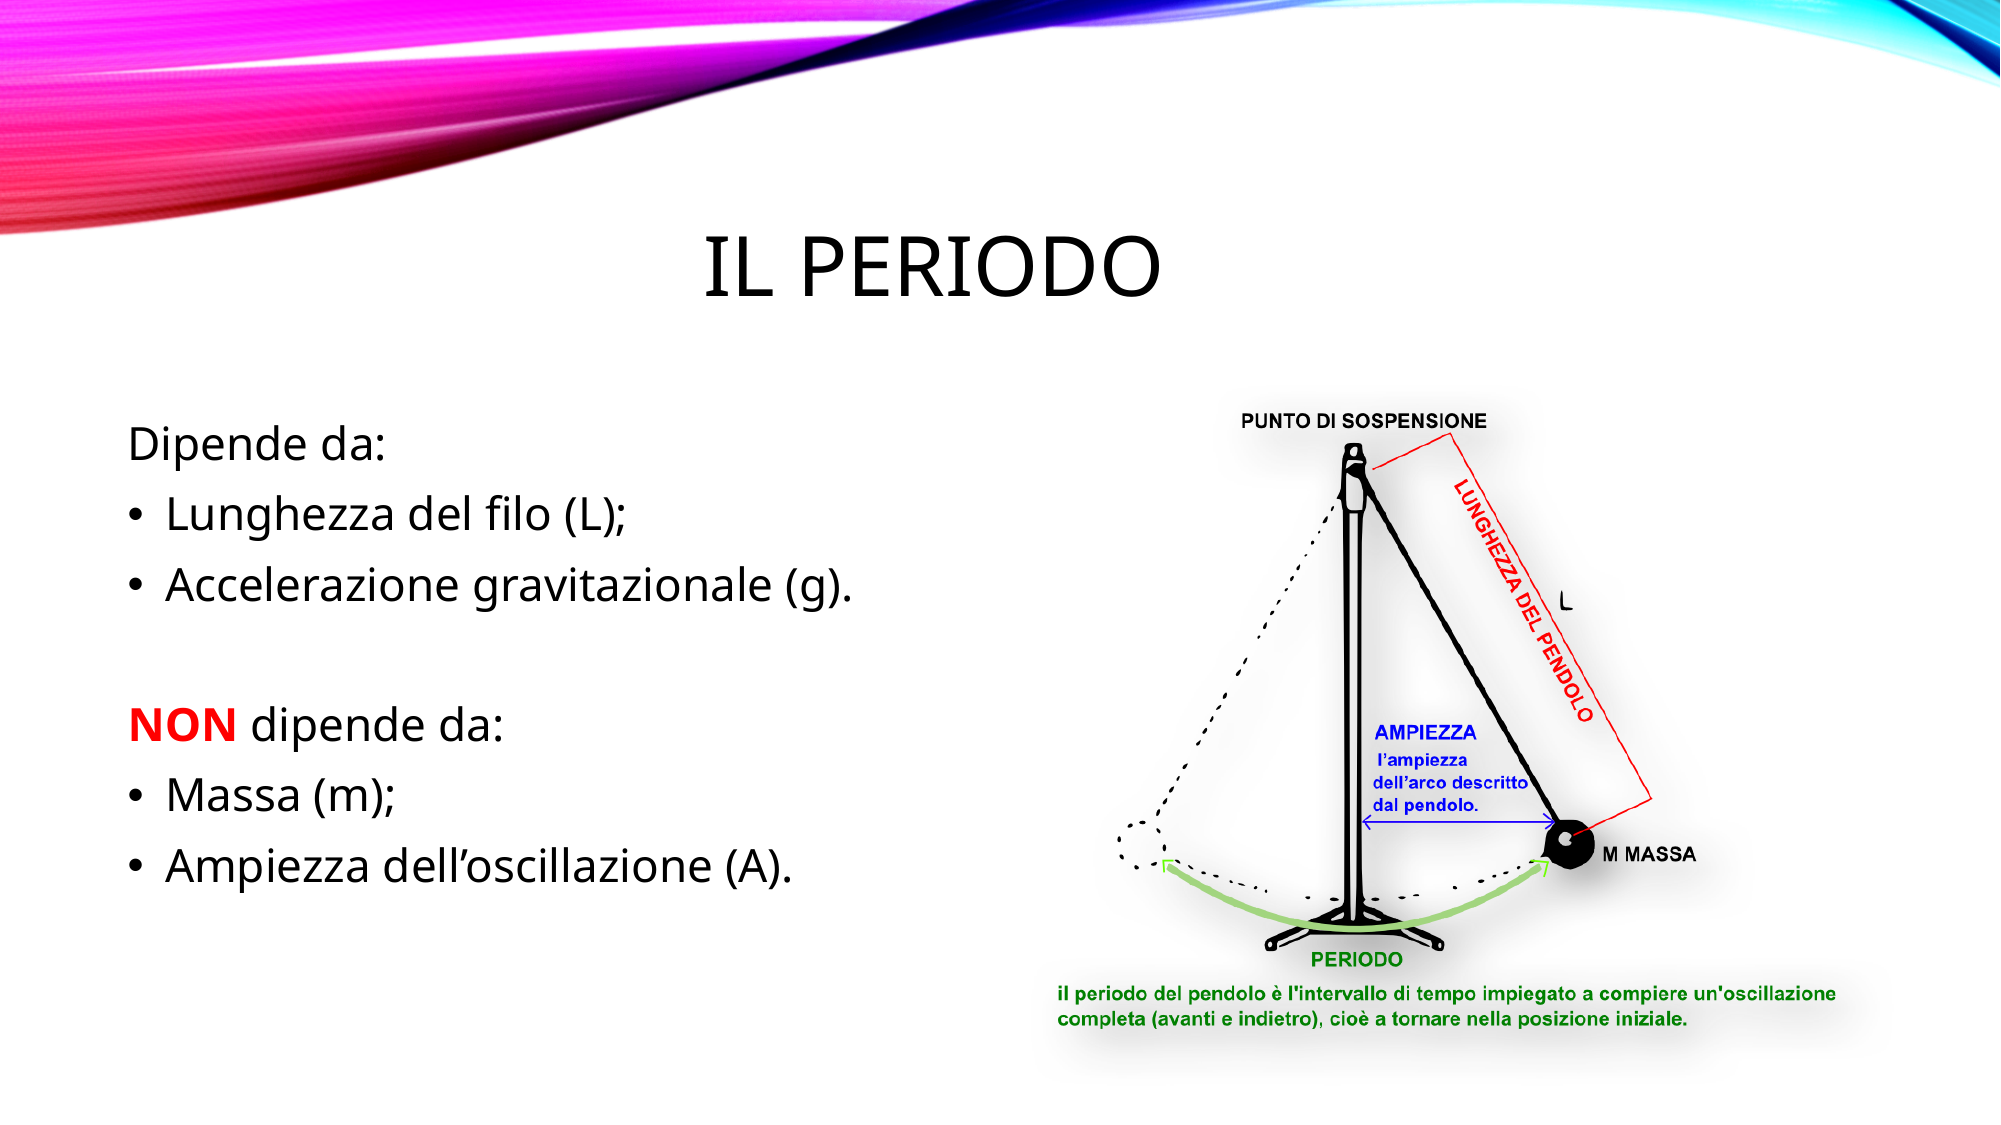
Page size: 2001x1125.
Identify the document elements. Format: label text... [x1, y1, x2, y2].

title Il periodo [227, 163, 1641, 376]
picture [1910, 0, 2000, 45]
picture [1890, 0, 2000, 75]
picture [0, 0, 2000, 237]
picture [1058, 413, 1837, 1029]
list Dipende da: Lunghezza del filo (L); Accelerazione gravitazionale (g). NON dipende da: Massa (m); Ampiezza dell’oscillazione (A). [112, 413, 984, 920]
